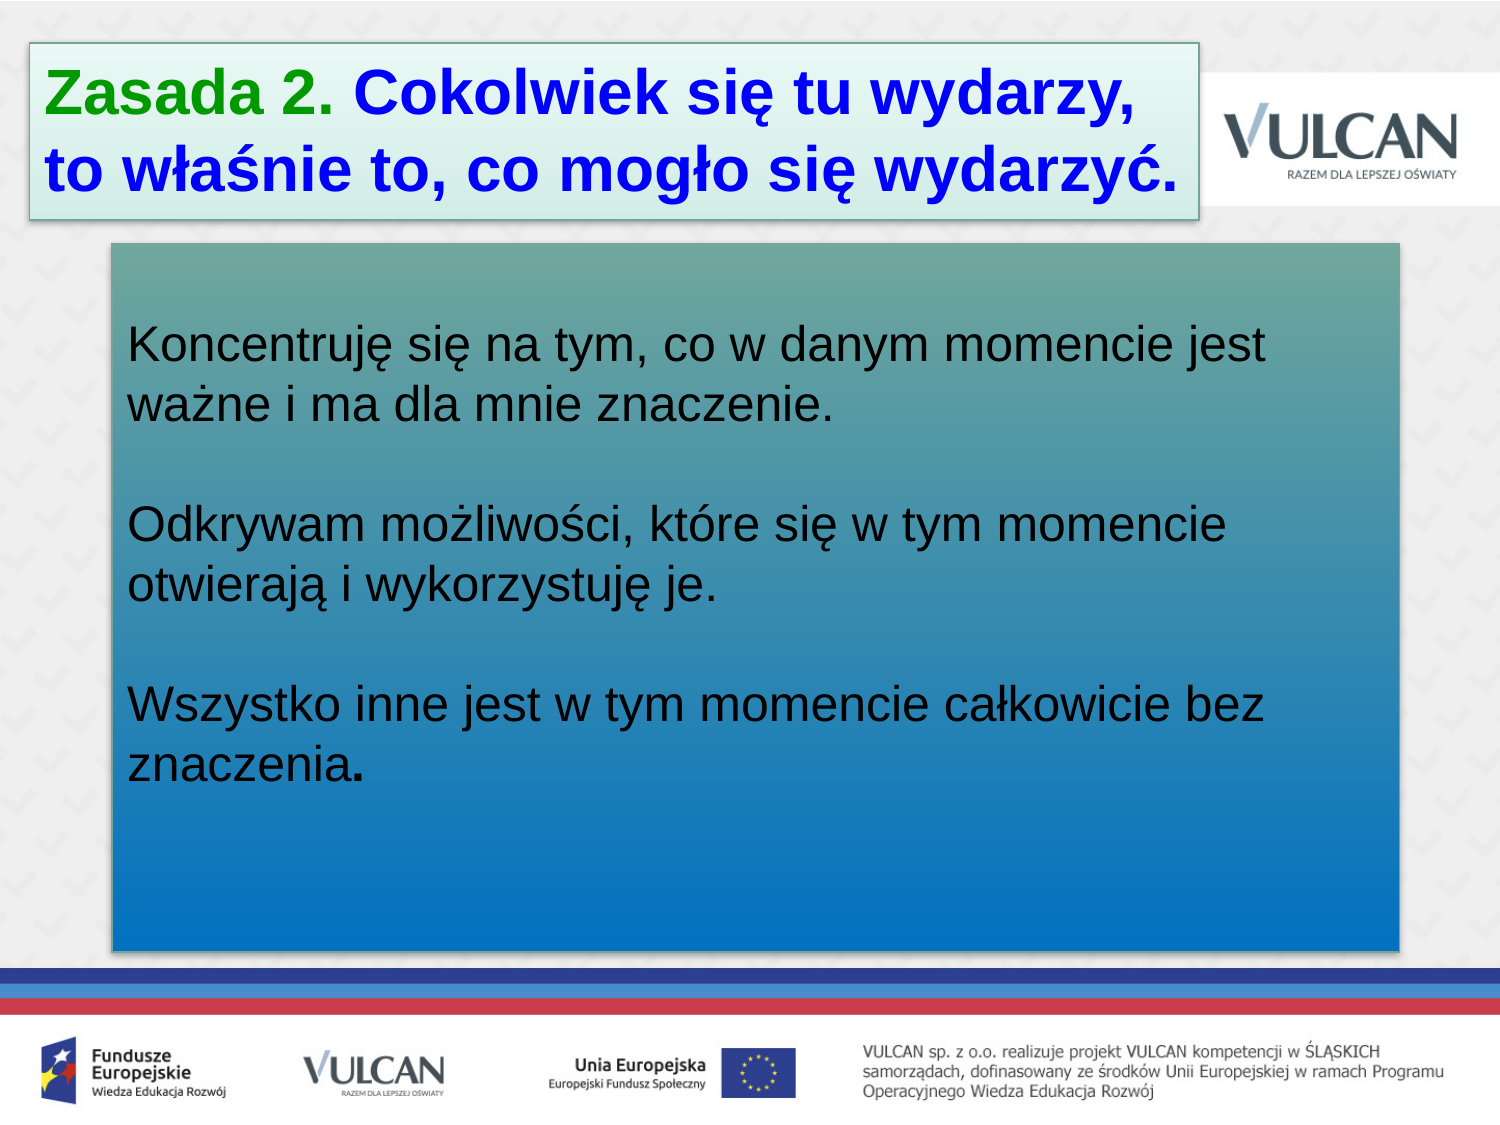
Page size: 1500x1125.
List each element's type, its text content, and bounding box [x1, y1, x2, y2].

title Zasada 2. Cokolwiek się tu wydarzy, to właśnie to, co mogło się wydarzyć. [29, 42, 1200, 221]
picture [0, 1, 1500, 1124]
list Koncentruję się na tym, co w danym momencie jest ważne i ma dla mnie znaczenie. Odkrywam możliwości, które się w tym momencie otwierają i wykorzystuję je. Wszystko inne jest w tym momencie całkowicie bez znaczenia. [111, 243, 1400, 953]
